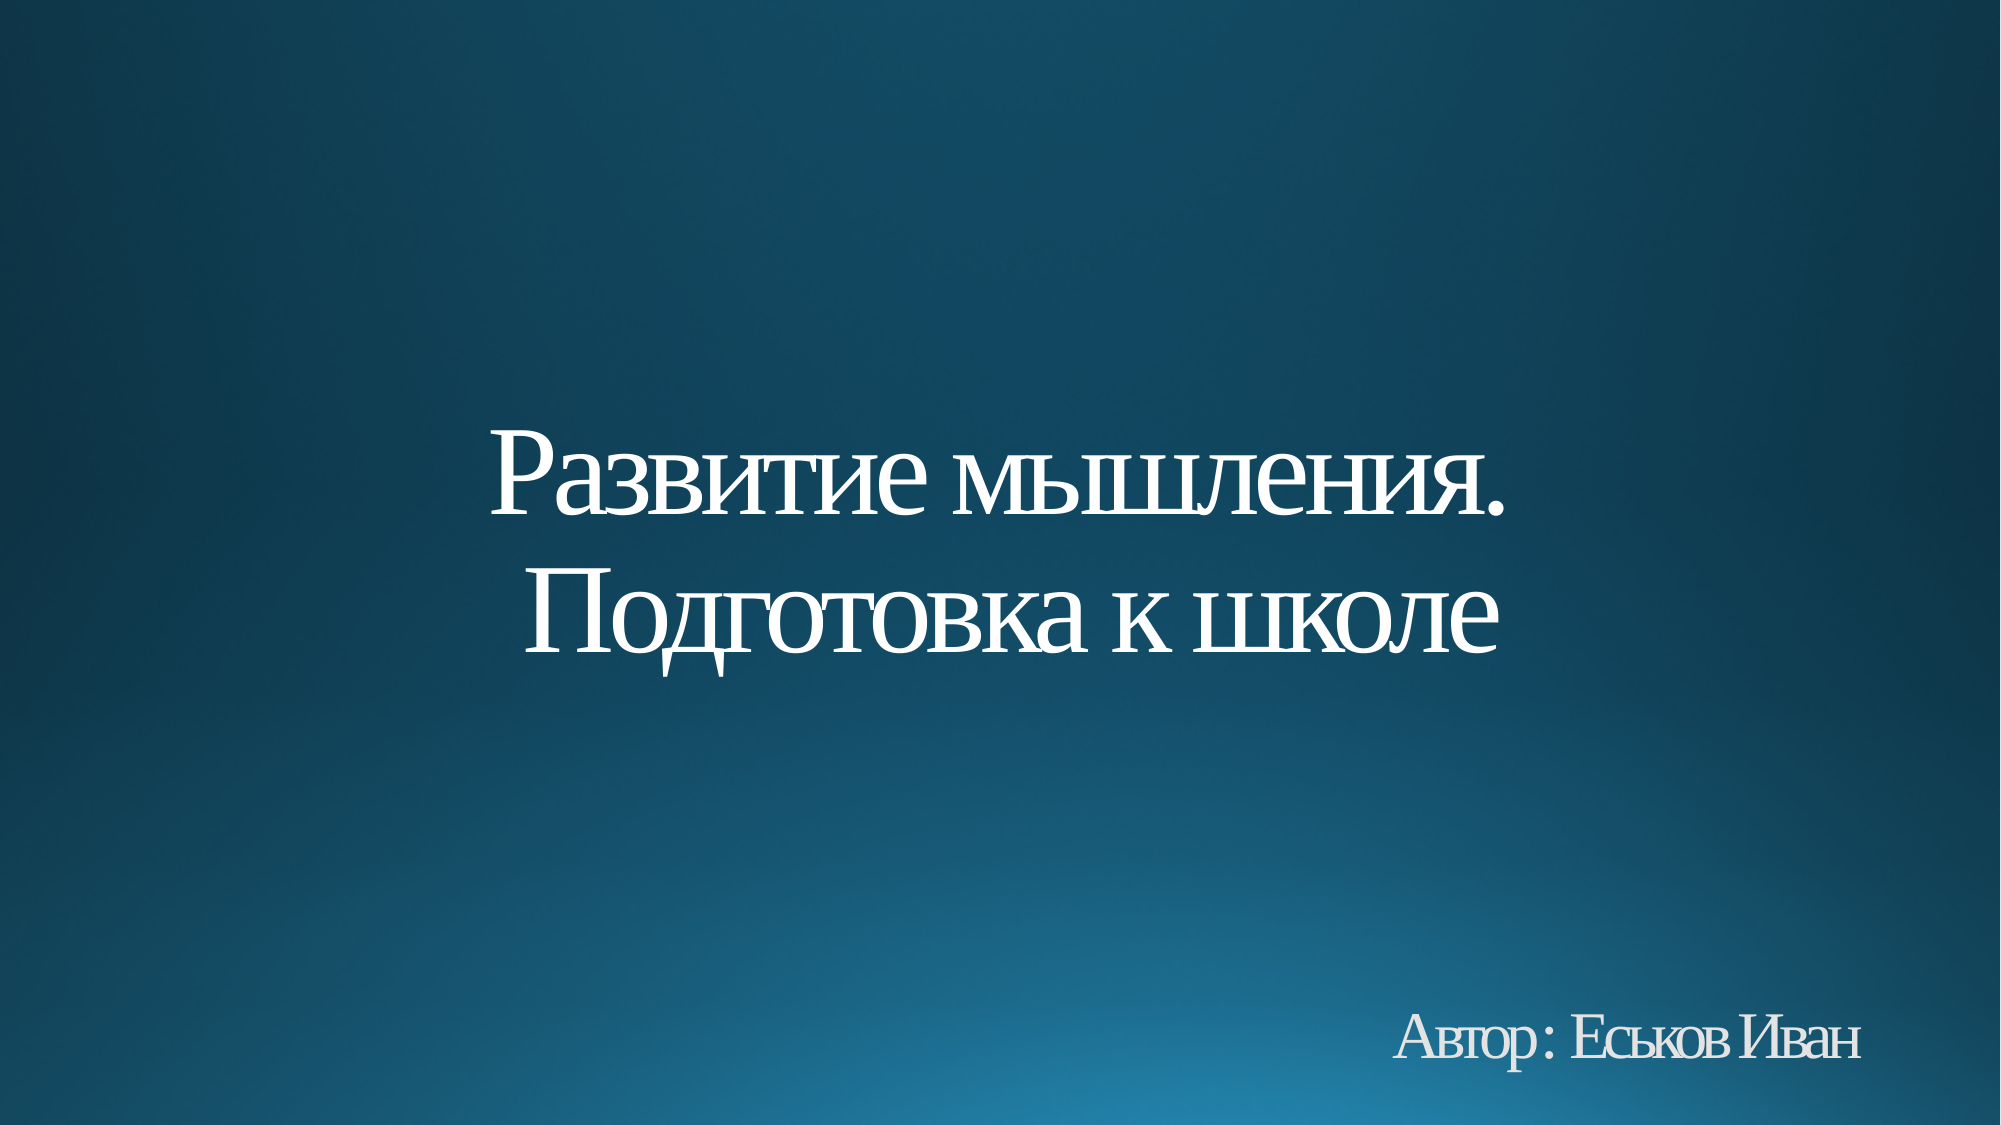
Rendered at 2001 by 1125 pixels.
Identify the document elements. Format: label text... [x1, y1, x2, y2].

text_box Автор: Еськов Иван [1377, 993, 1965, 1101]
title Развитие мышления. Подготовка к школе [0, 396, 2000, 688]
picture [0, 0, 2001, 1125]
